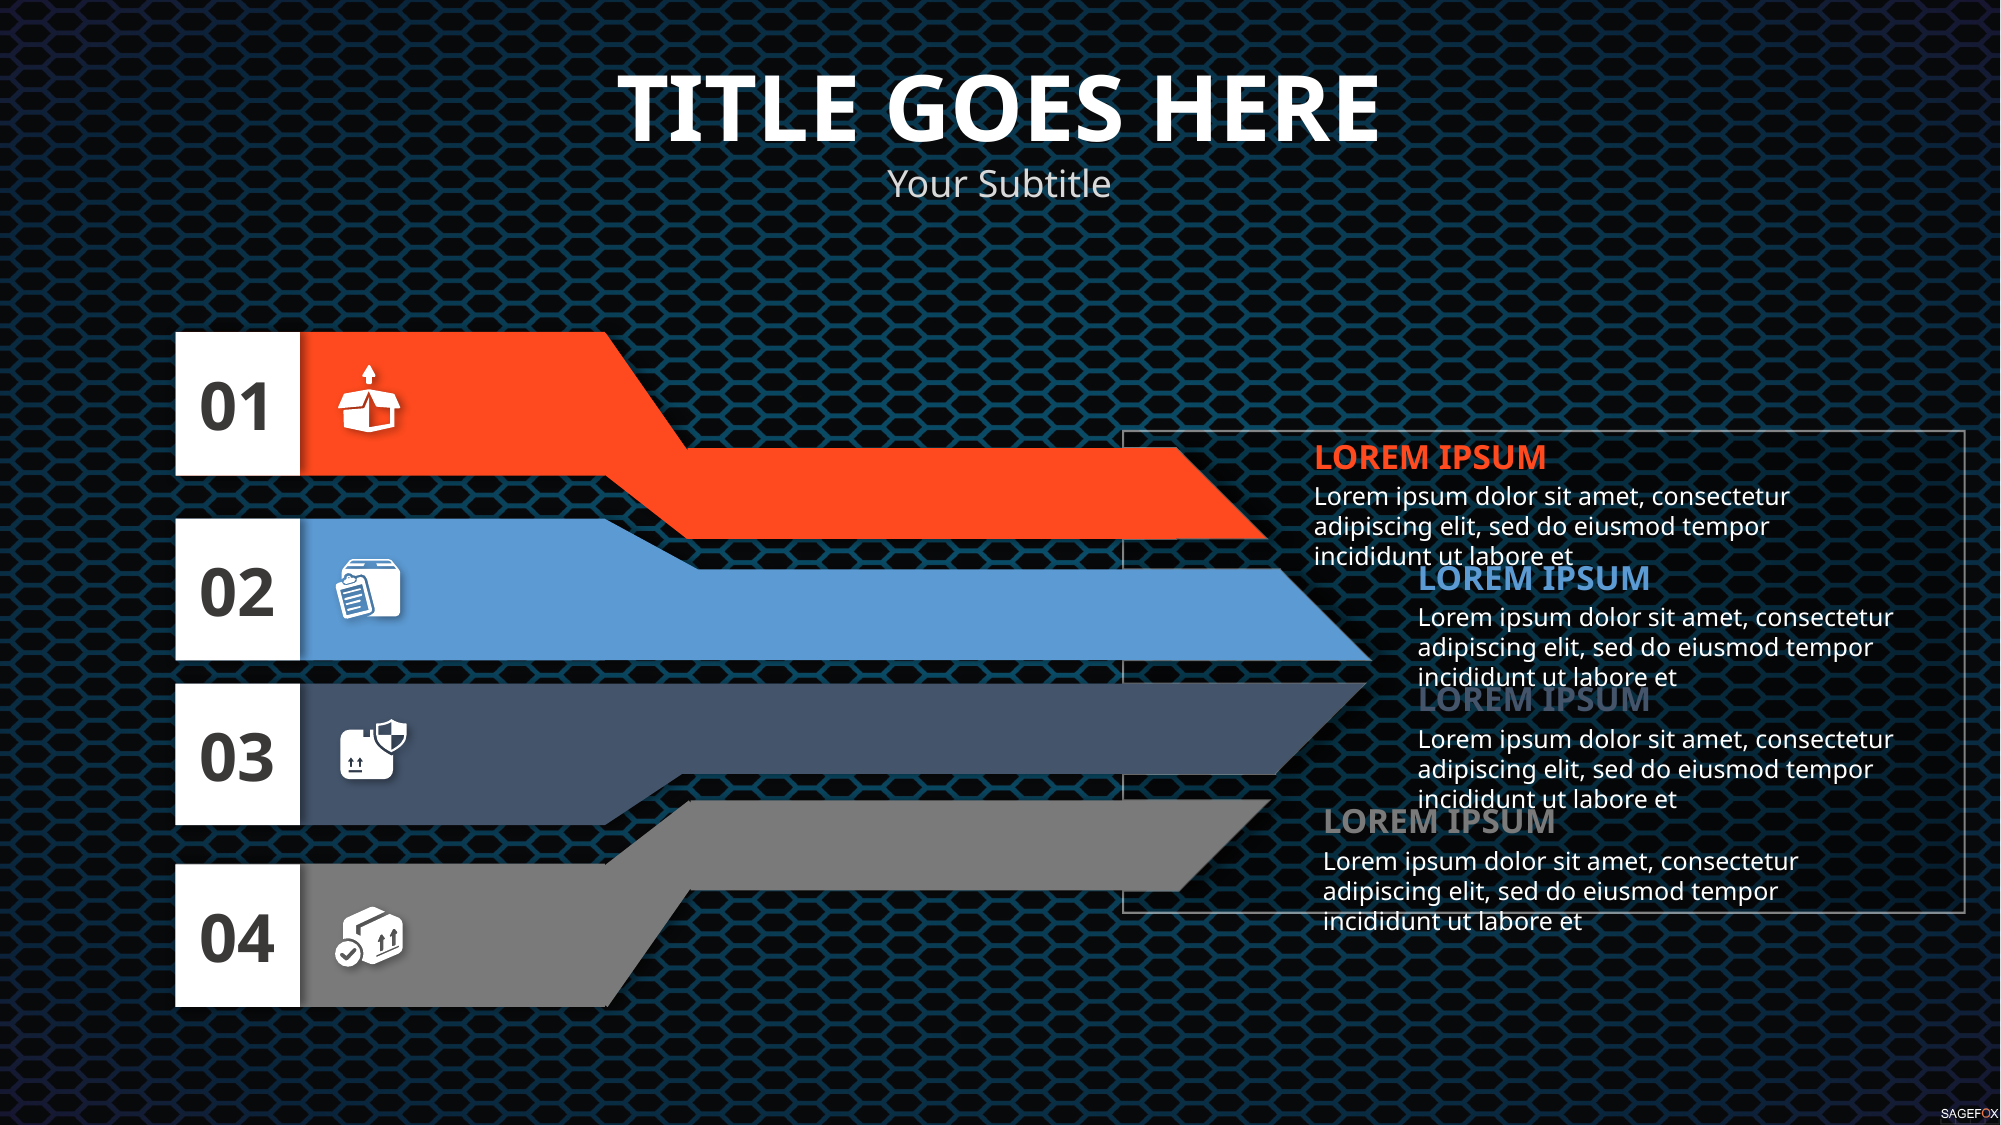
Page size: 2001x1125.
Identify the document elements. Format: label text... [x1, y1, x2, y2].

text_box 02 [175, 518, 301, 661]
text_box [1122, 429, 1966, 563]
text_box LOREM IPSUM Lorem ipsum dolor sit amet, consectetur adipiscing elit, sed do eiusmod tempor incididunt ut labore et [1407, 673, 2000, 819]
text_box [340, 729, 394, 780]
text_box [335, 941, 361, 967]
text_box 04 [174, 863, 301, 1008]
text_box [310, 517, 1373, 662]
text_box 03 [174, 683, 301, 826]
text_box [310, 798, 1272, 1008]
text_box LOREM IPSUM Lorem ipsum dolor sit amet, consectetur adipiscing elit, sed do eiusmod tempor incididunt ut labore et [1312, 795, 1906, 941]
text_box 01 [175, 331, 301, 477]
text_box [310, 330, 1269, 541]
text_box [338, 389, 401, 433]
text_box [310, 682, 1368, 827]
text_box LOREM IPSUM Lorem ipsum dolor sit amet, consectetur adipiscing elit, sed do eiusmod tempor incididunt ut labore et [1407, 551, 2000, 673]
text_box [335, 559, 401, 619]
text_box [1122, 576, 1407, 914]
text_box LOREM IPSUM Lorem ipsum dolor sit amet, consectetur adipiscing elit, sed do eiusmod tempor incididunt ut labore et [1304, 430, 1897, 576]
text_box [362, 364, 376, 385]
text_box [343, 906, 403, 965]
text_box TITLE GOES HERE Your Subtitle [548, 42, 1452, 212]
text_box [376, 719, 407, 753]
text_box [1906, 819, 1966, 914]
picture [0, 0, 2001, 1125]
